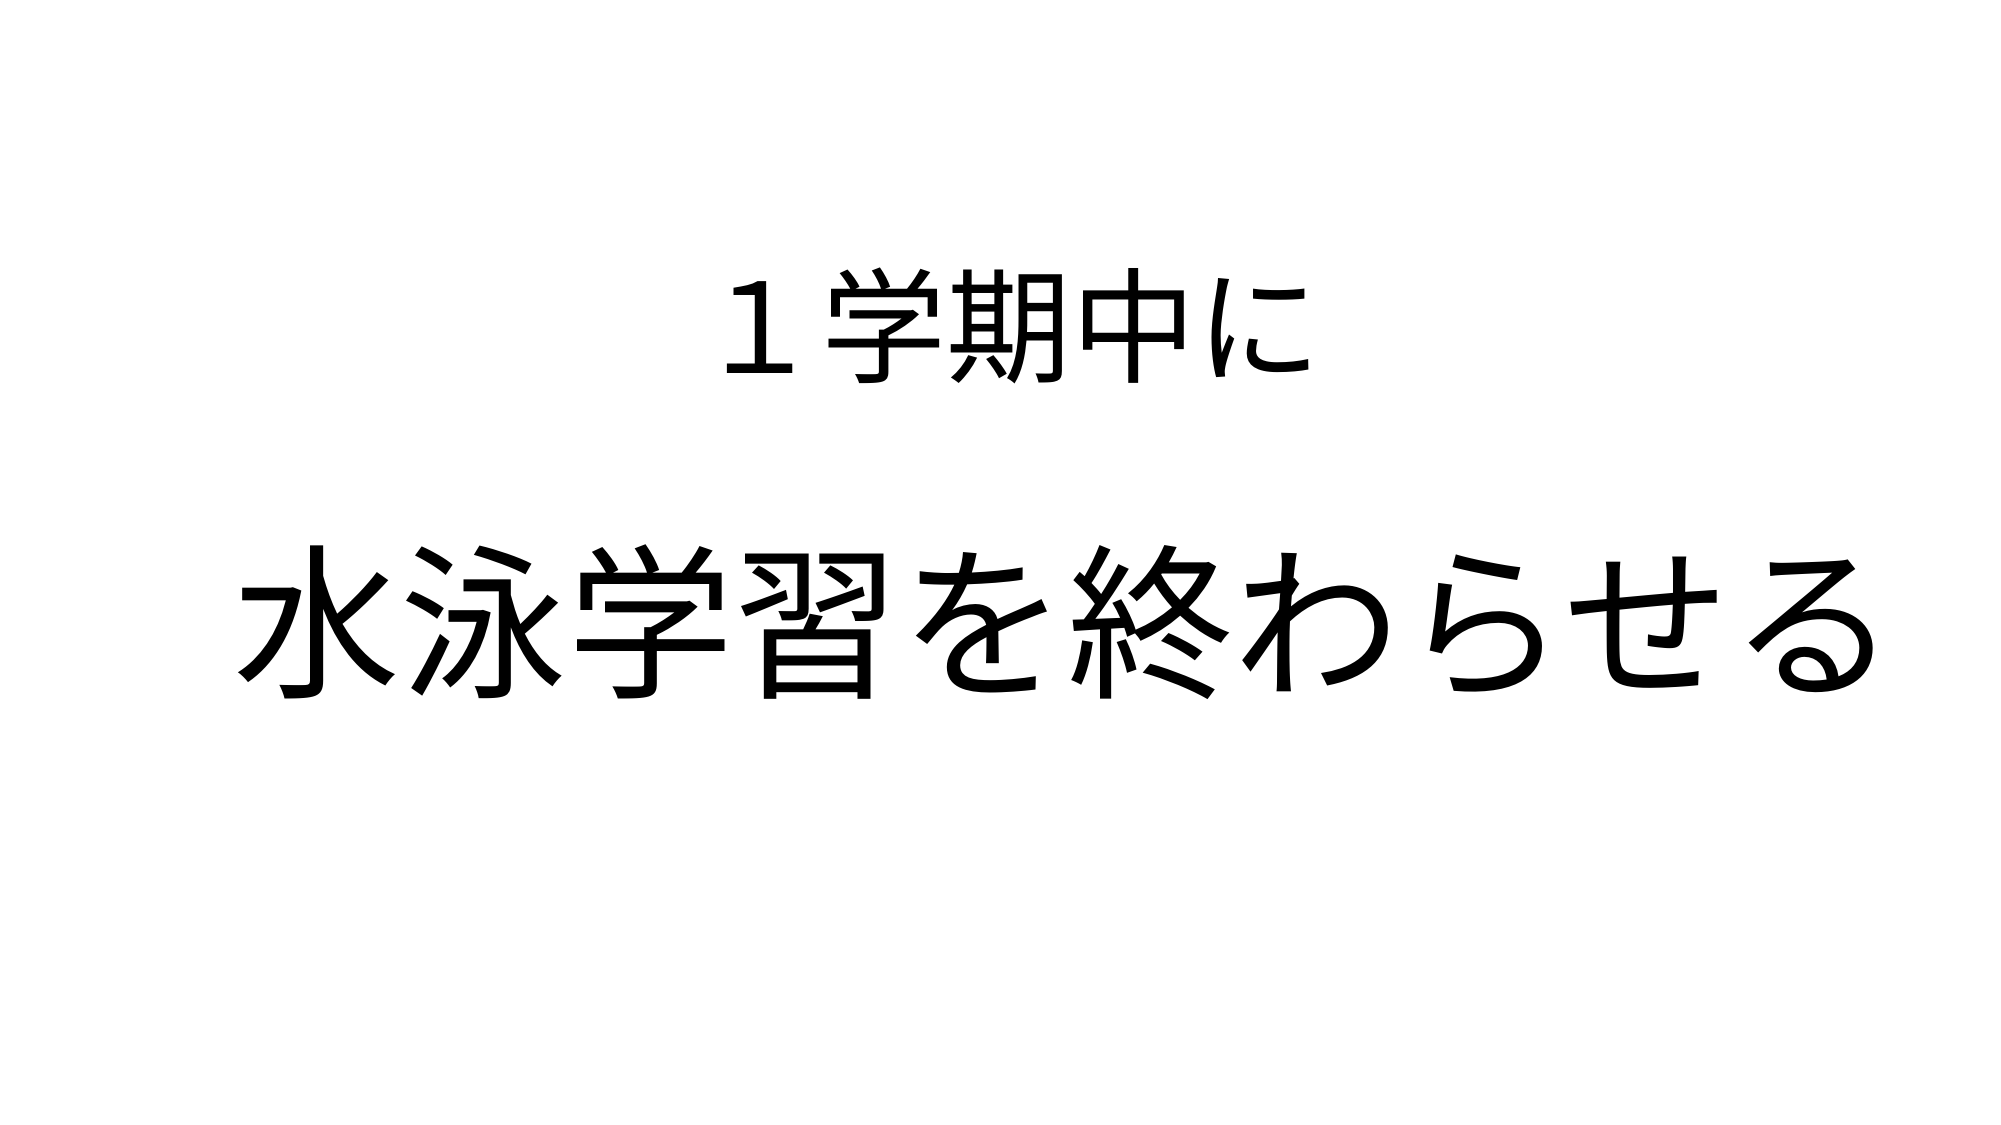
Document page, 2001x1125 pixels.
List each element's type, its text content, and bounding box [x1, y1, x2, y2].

title １学期中に [202, 222, 1817, 409]
text_box 水泳学習を終わらせる [202, 498, 1930, 730]
